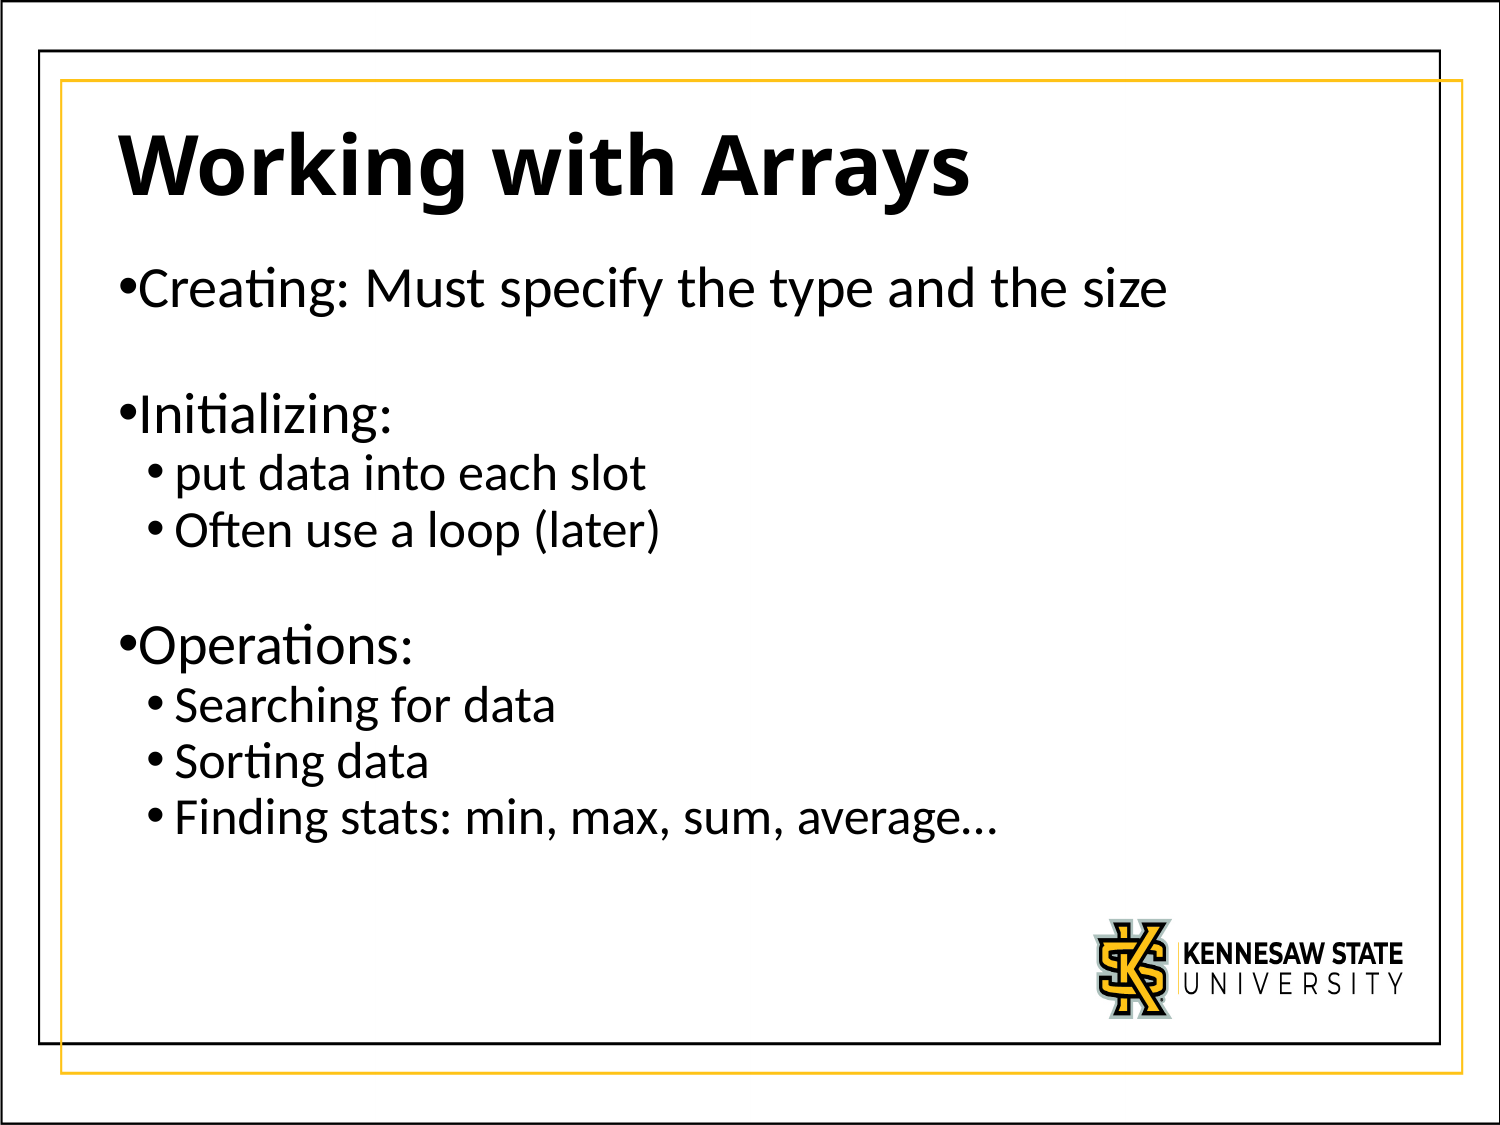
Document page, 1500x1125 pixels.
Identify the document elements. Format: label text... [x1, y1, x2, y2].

picture [0, 0, 1500, 1125]
title Working with Arrays [103, 59, 1397, 249]
list Creating: Must specify the type and the size Initializing: put data into each slot Often use a loop (later) Operations: Searching for data Sorting data Finding stats: min, max, sum, average… [103, 249, 1397, 943]
